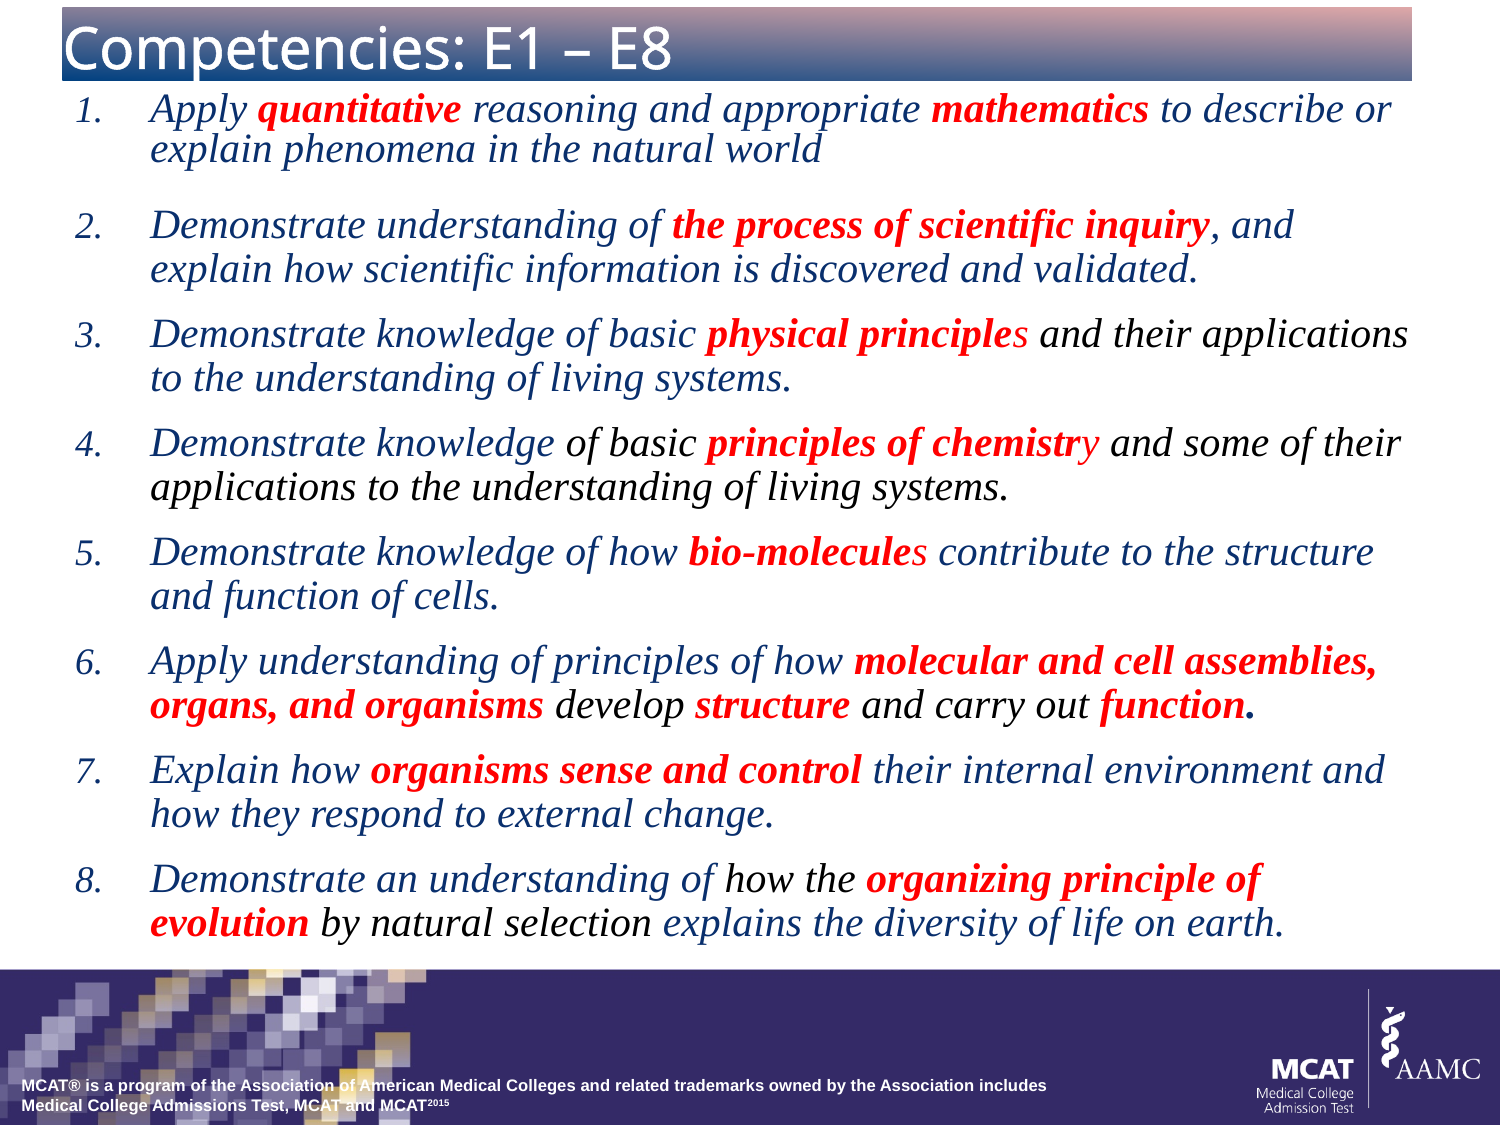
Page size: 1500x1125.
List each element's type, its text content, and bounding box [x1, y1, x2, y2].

title Competencies: E1 – E8 [62, 6, 1413, 82]
list Apply quantitative reasoning and appropriate mathematics to describe or explain phenomena in the natural world Demonstrate understanding of the process of scientific inquiry, and explain how scientific information is discovered and validated. Demonstrate knowledge of basic physical principles and their applications to the understanding of living systems. Demonstrate knowledge of basic principles of chemistry and some of their applications to the understanding of living systems. Demonstrate knowledge of how bio-molecules contribute to the structure and function of cells. Apply understanding of principles of how molecular and cell assemblies, organs, and organisms develop structure and carry out function. Explain how organisms sense and control their internal environment and how they respond to external change. Demonstrate an understanding of how the organizing principle of evolution by natural selection explains the diversity of life on earth. [74, 90, 1413, 1004]
picture [0, 969, 1500, 1125]
